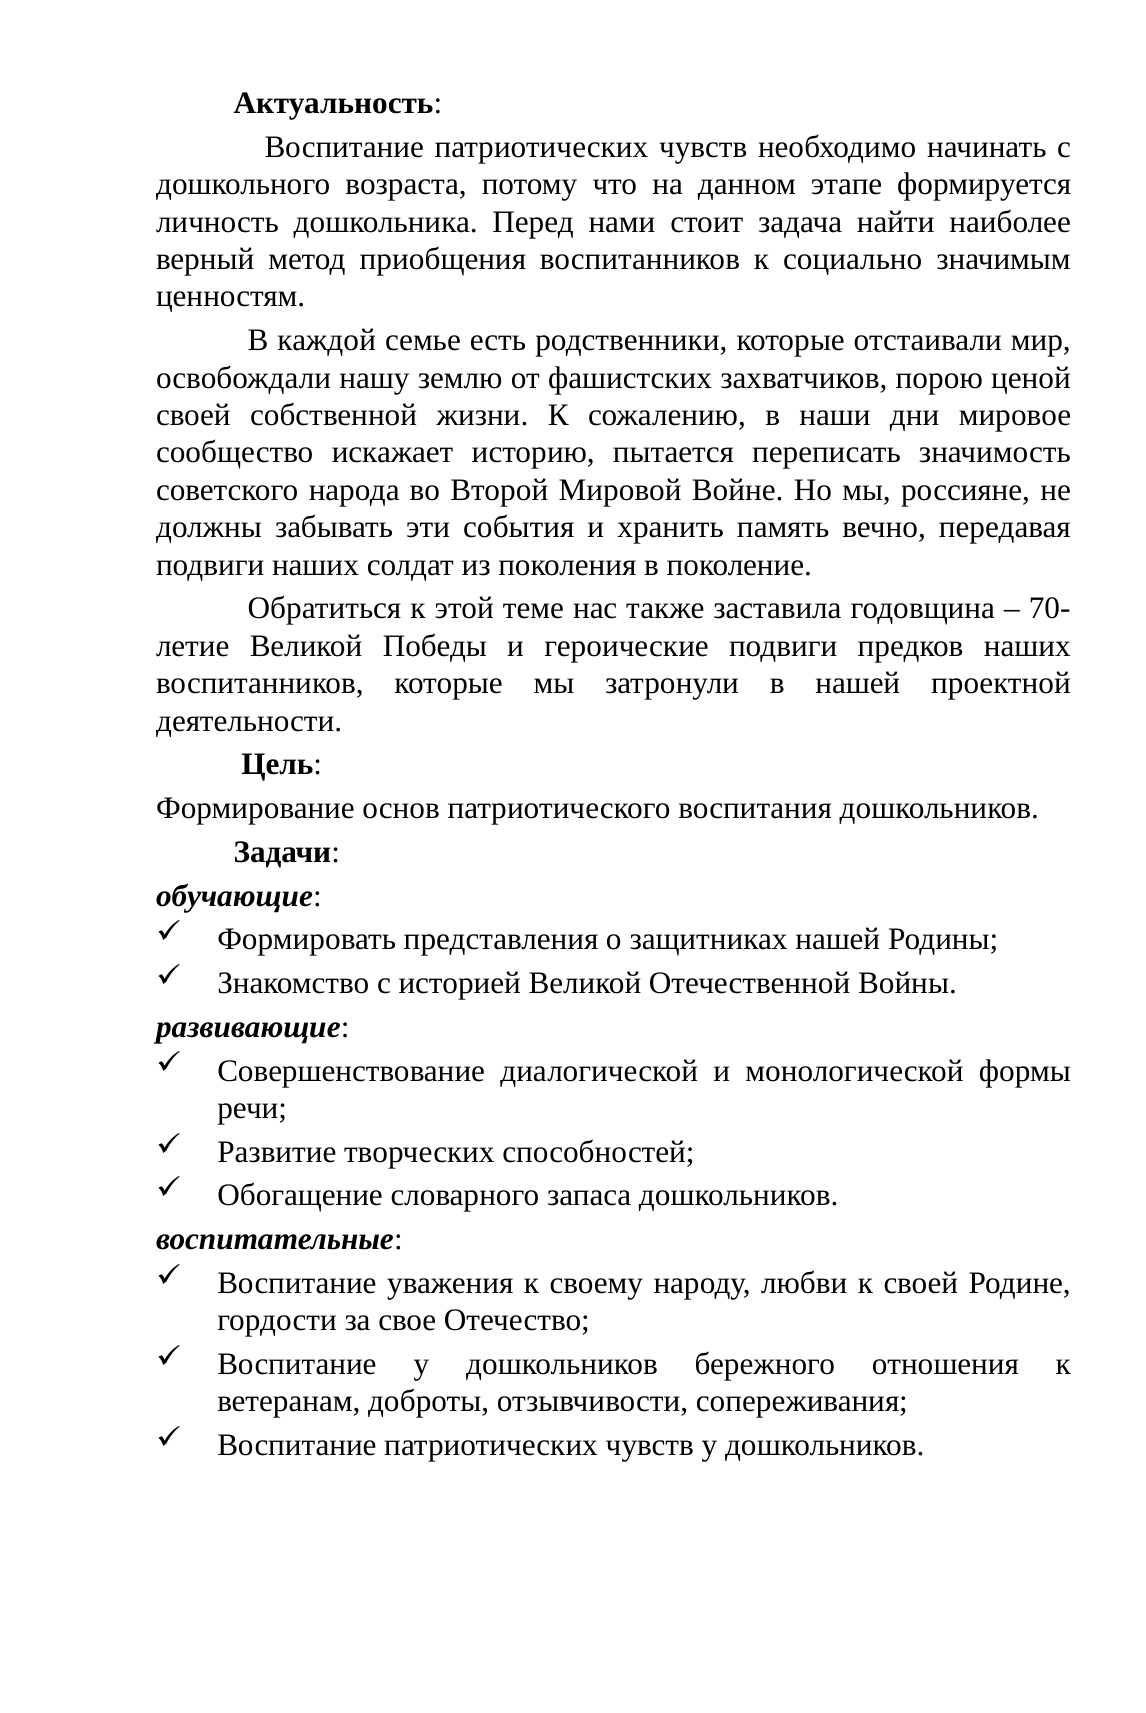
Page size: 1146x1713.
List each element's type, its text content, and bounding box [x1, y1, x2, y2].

list Актуальность: Воспитание патриотических чувств необходимо начинать с дошкольного возраста, потому что на данном этапе формируется личность дошкольника. Перед нами стоит задача найти наиболее верный метод приобщения воспитанников к социально значимым ценностям. В каждой семье есть родственники, которые отстаивали мир, освобождали нашу землю от фашистских захватчиков, порою ценой своей собственной жизни. К сожалению, в наши дни мировое сообщество искажает историю, пытается переписать значимость советского народа во Второй Мировой Войне. Но мы, россияне, не должны забывать эти события и хранить память вечно, передавая подвиги наших солдат из поколения в поколение. Обратиться к этой теме нас также заставила годовщина – 70-летие Великой Победы и героические подвиги предков наших воспитанников, которые мы затронули в нашей проектной деятельности. Цель: Формирование основ патриотического воспитания дошкольников. Задачи: обучающие: Формировать представления о защитниках нашей Родины; Знакомство с историей Великой Отечественной Войны. развивающие: Совершенствование диалогической и монологической формы речи; Развитие творческих способностей; Обогащение словарного запаса дошкольников. воспитательные: Воспитание уважения к своему народу, любви к своей Родине, гордости за свое Отечество; Воспитание у дошкольников бережного отношения к ветеранам, доброты, отзывчивости, сопереживания; Воспитание патриотических чувств у дошкольников. [139, 74, 1089, 1626]
